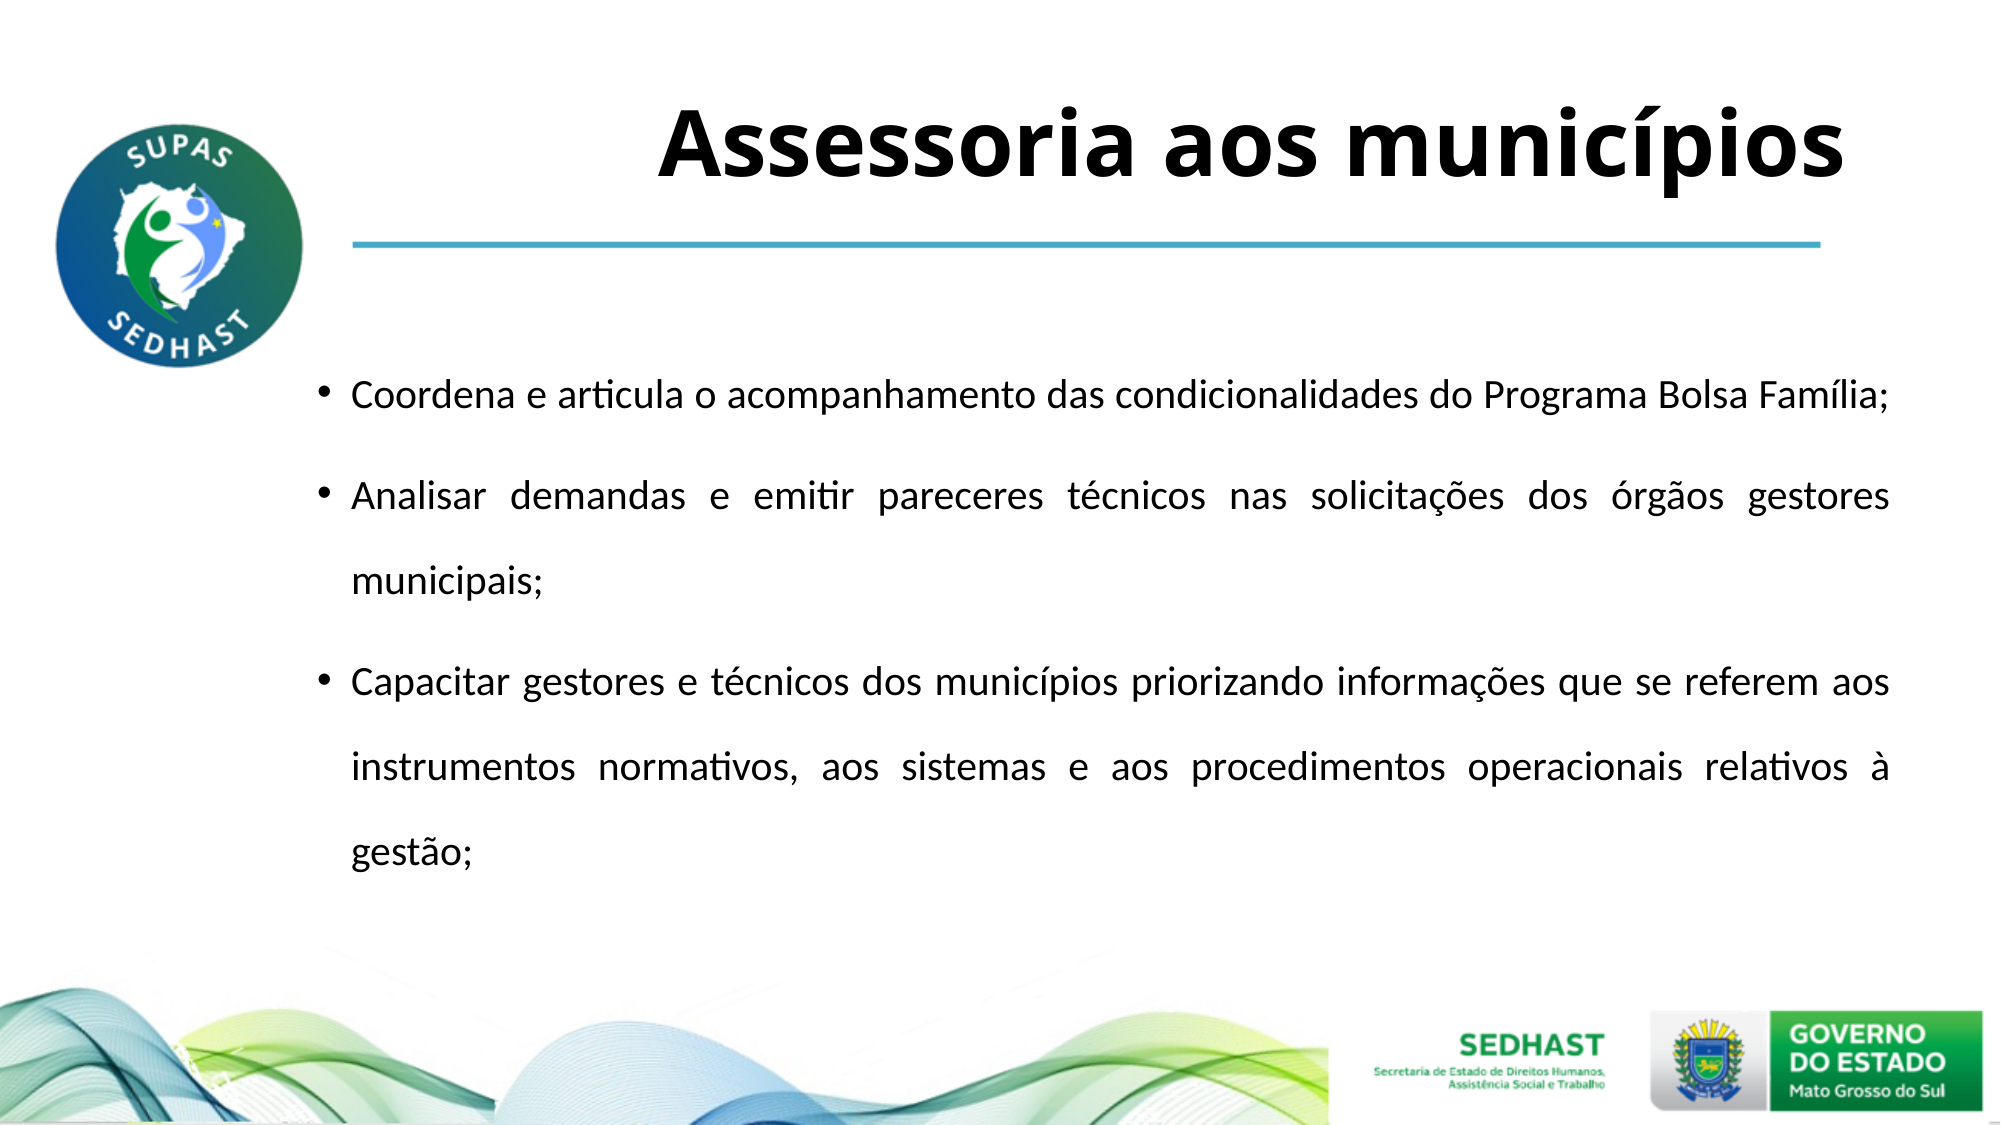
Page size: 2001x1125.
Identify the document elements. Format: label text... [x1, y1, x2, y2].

title Assessoria aos municípios [643, 37, 2000, 256]
list Coordena e articula o acompanhamento das condicionalidades do Programa Bolsa Família; Analisar demandas e emitir pareceres técnicos nas solicitações dos órgãos gestores municipais; Capacitar gestores e técnicos dos municípios priorizando informações que se referem aos instrumentos normativos, aos sistemas e aos procedimentos operacionais relativos à gestão; [302, 323, 1906, 972]
picture [0, 0, 2001, 1125]
